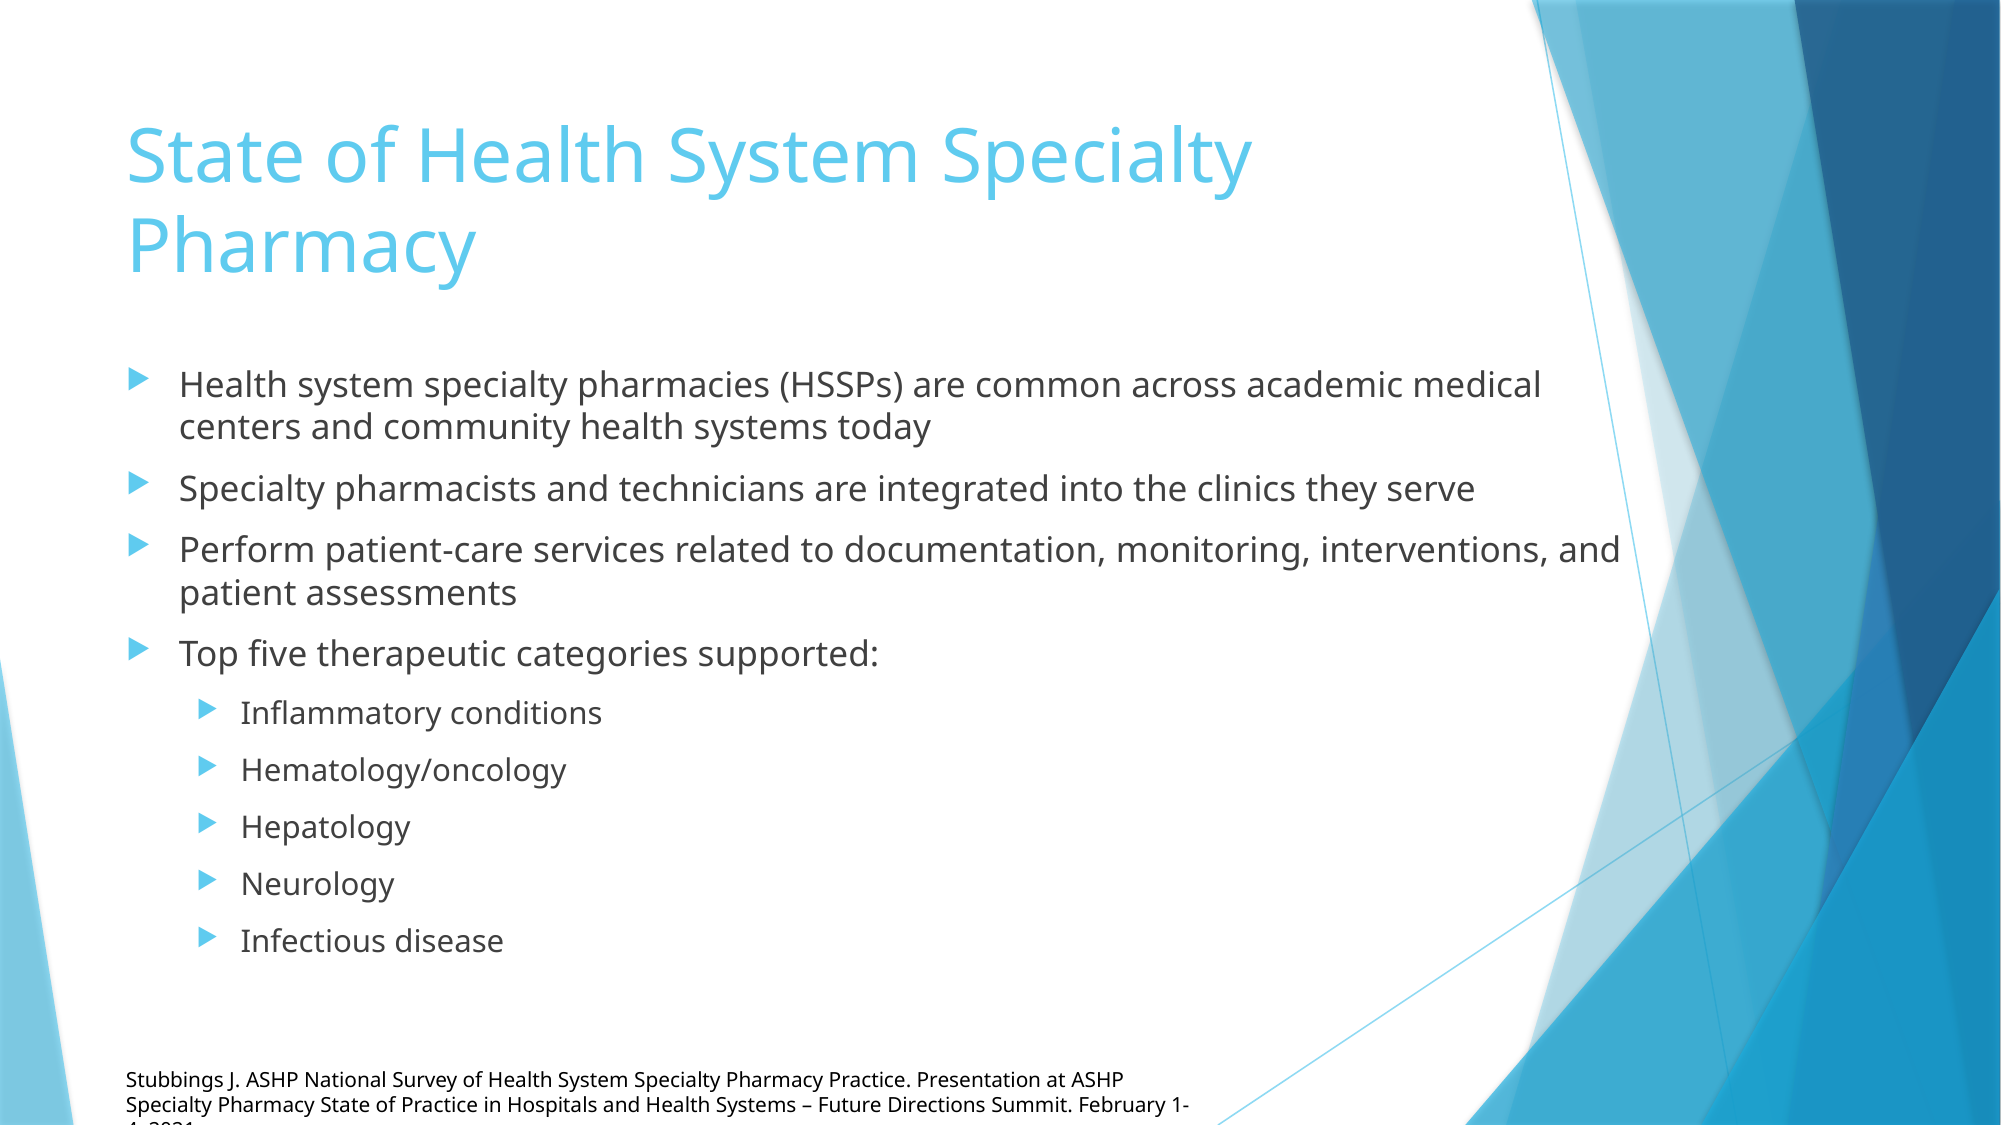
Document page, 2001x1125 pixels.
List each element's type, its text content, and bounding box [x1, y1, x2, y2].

text_box Stubbings J. ASHP National Survey of Health System Specialty Pharmacy Practice. Presentation at ASHP Specialty Pharmacy State of Practice in Hospitals and Health Systems – Future Directions Summit. February 1-4, 2021 [111, 1059, 1209, 1125]
list Health system specialty pharmacies (HSSPs) are common across academic medical centers and community health systems today Specialty pharmacists and technicians are integrated into the clinics they serve Perform patient-care services related to documentation, monitoring, interventions, and patient assessments Top five therapeutic categories supported: Inflammatory conditions Hematology/oncology Hepatology Neurology Infectious disease [111, 354, 1645, 973]
title State of Health System Specialty Pharmacy [111, 99, 1522, 317]
